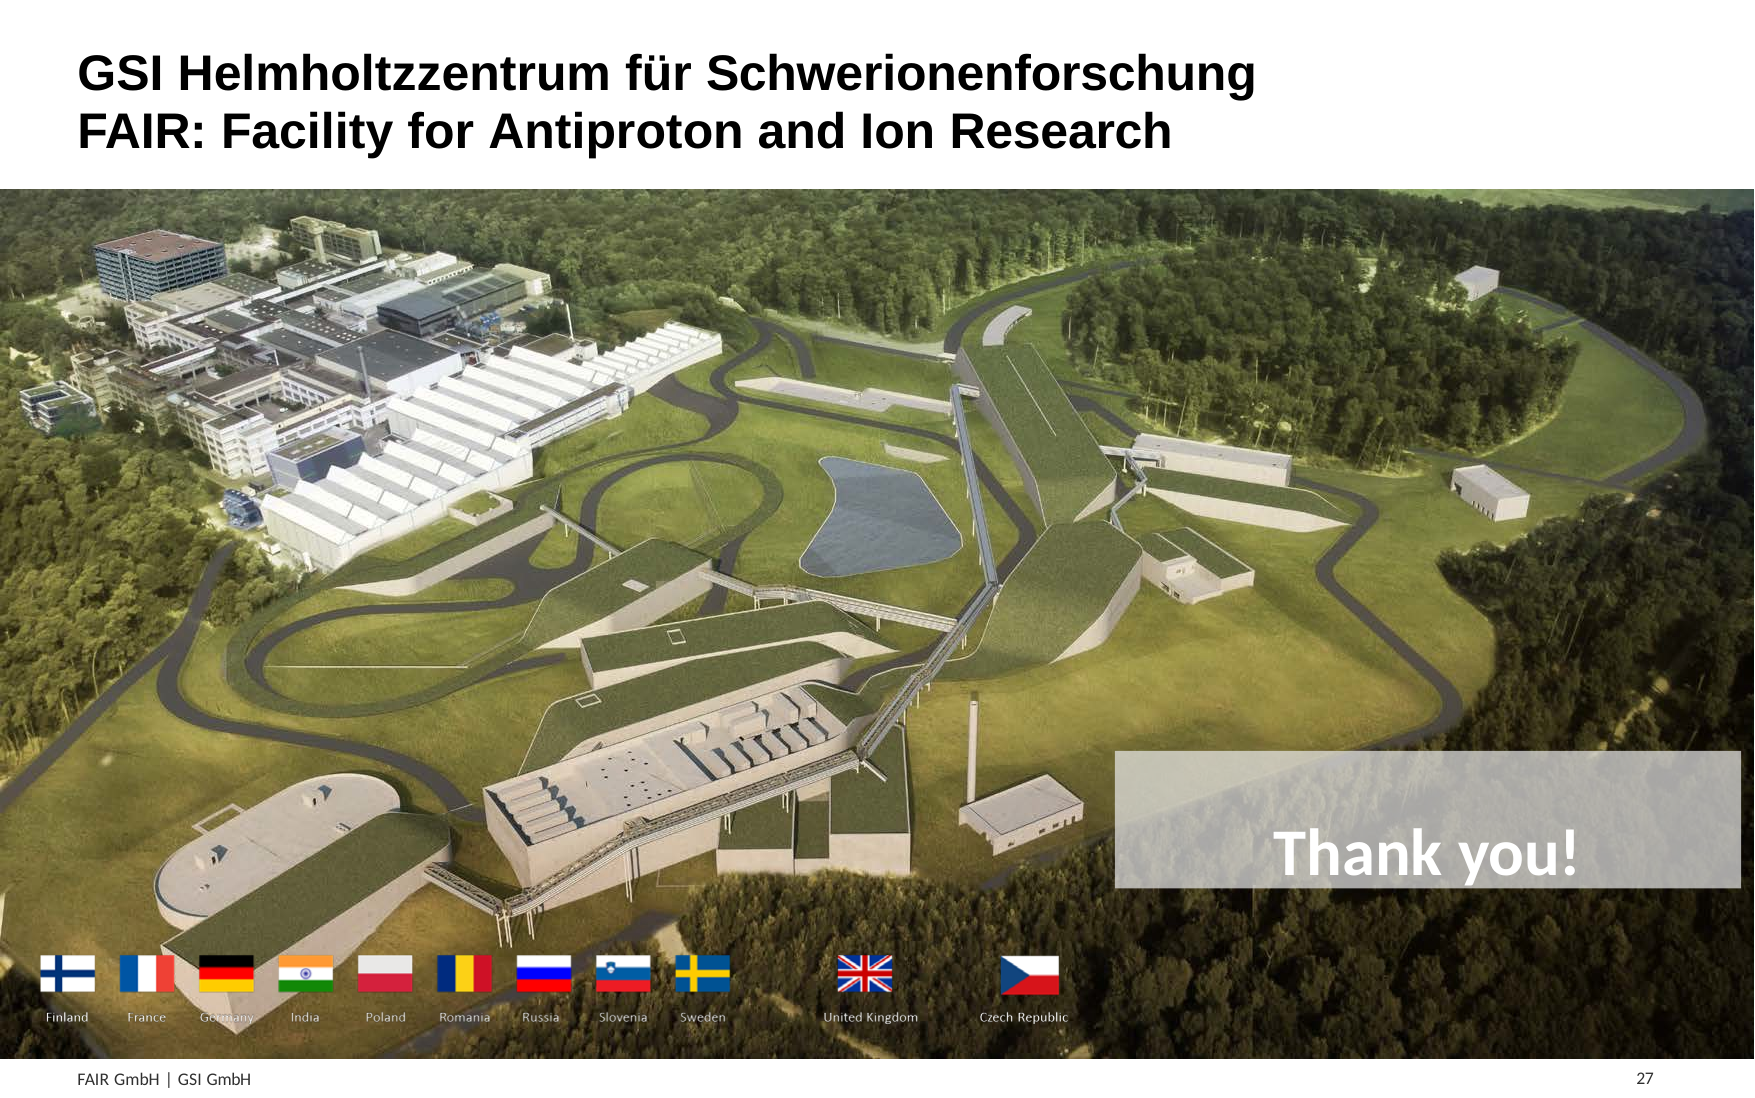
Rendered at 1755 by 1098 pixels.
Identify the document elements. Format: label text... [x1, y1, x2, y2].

text_box FAIR GmbH | GSI GmbH [75, 1068, 257, 1089]
title GSI Helmholtzzentrum für Schwerionenforschung FAIR: Facility for Antiproton and Ion Research [50, 21, 1262, 187]
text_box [0, 189, 1754, 1060]
text_box 27 [1634, 1068, 1658, 1088]
